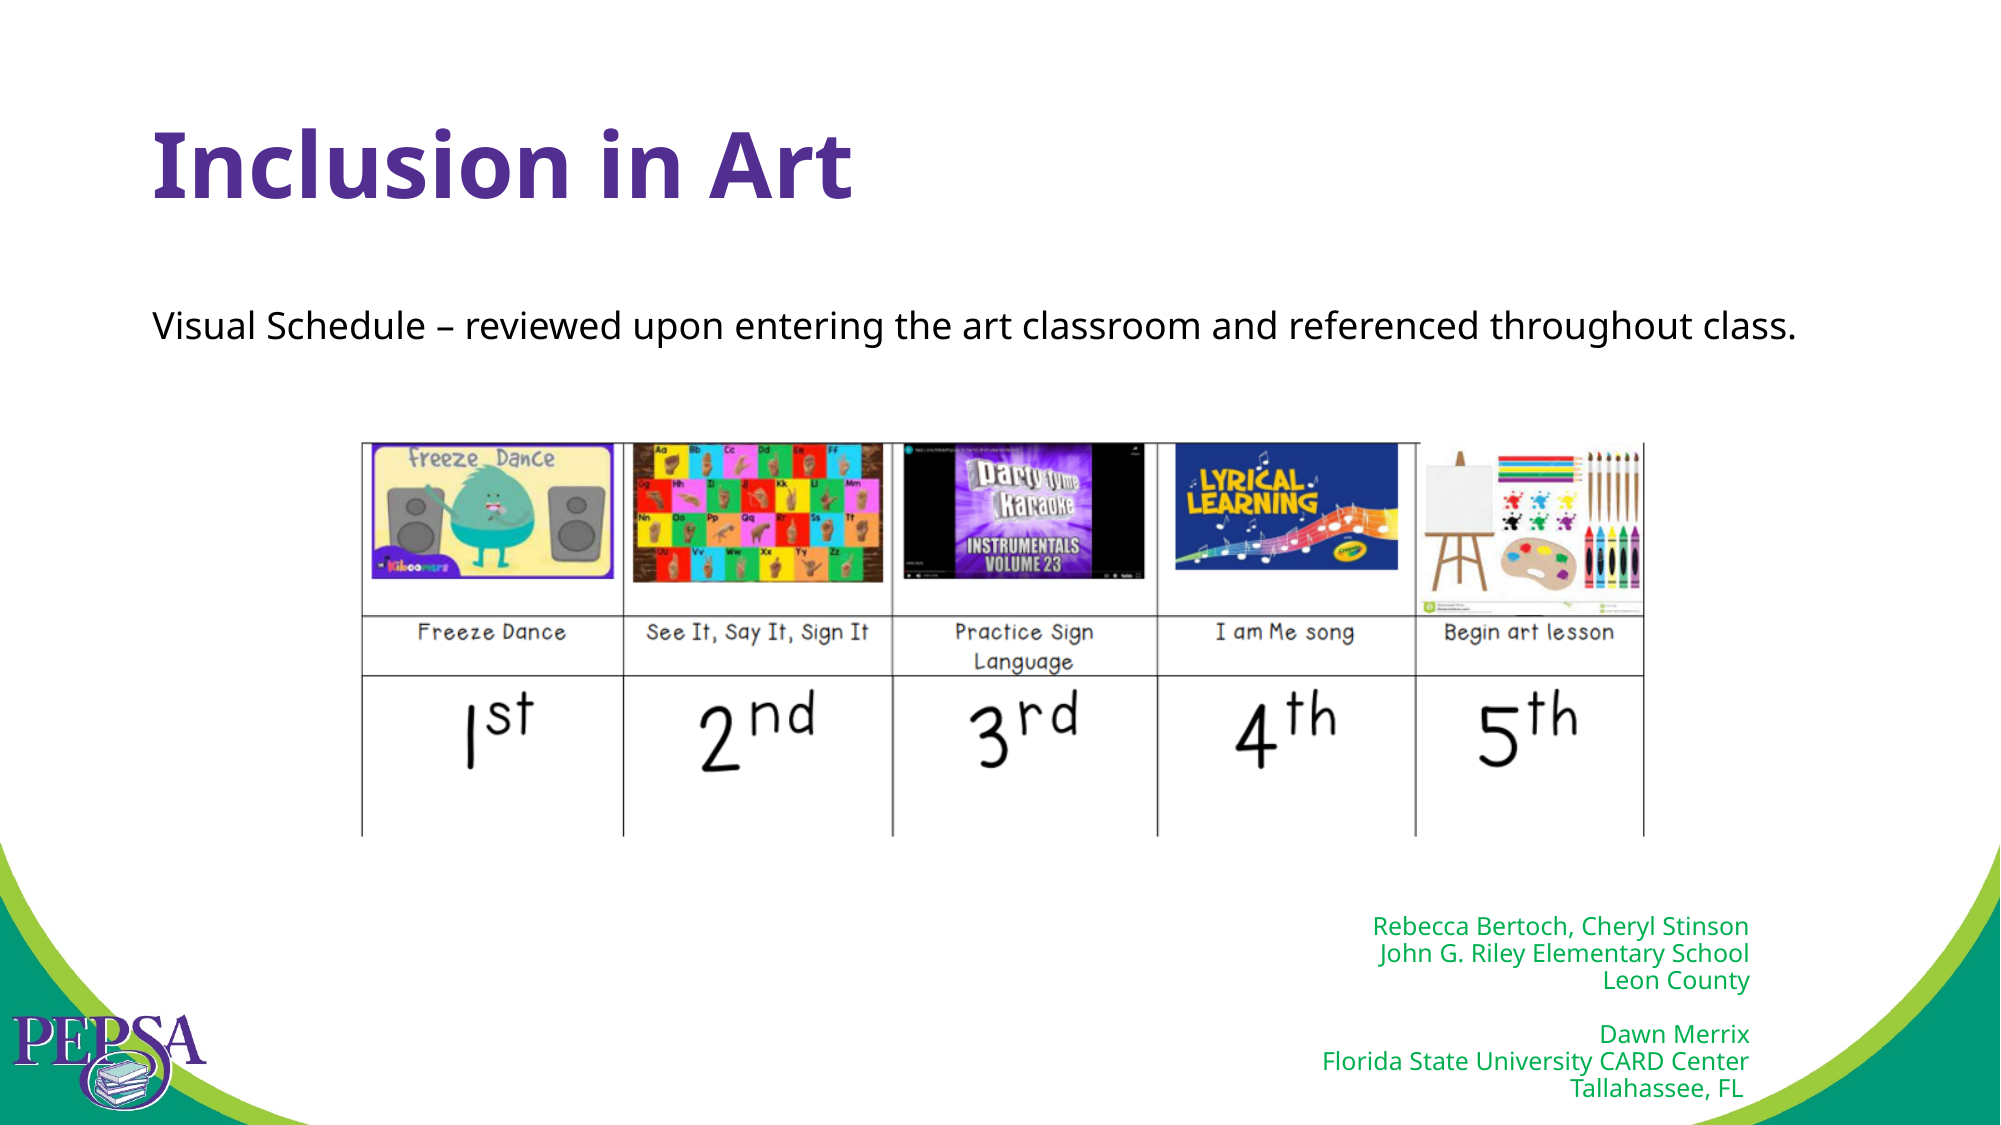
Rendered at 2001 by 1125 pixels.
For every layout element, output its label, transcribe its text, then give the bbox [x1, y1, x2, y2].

title Inclusion in Art [137, 59, 1863, 278]
picture [0, 440, 2000, 1125]
list Visual Schedule – reviewed upon entering the art classroom and referenced throughout class. [137, 299, 1863, 732]
